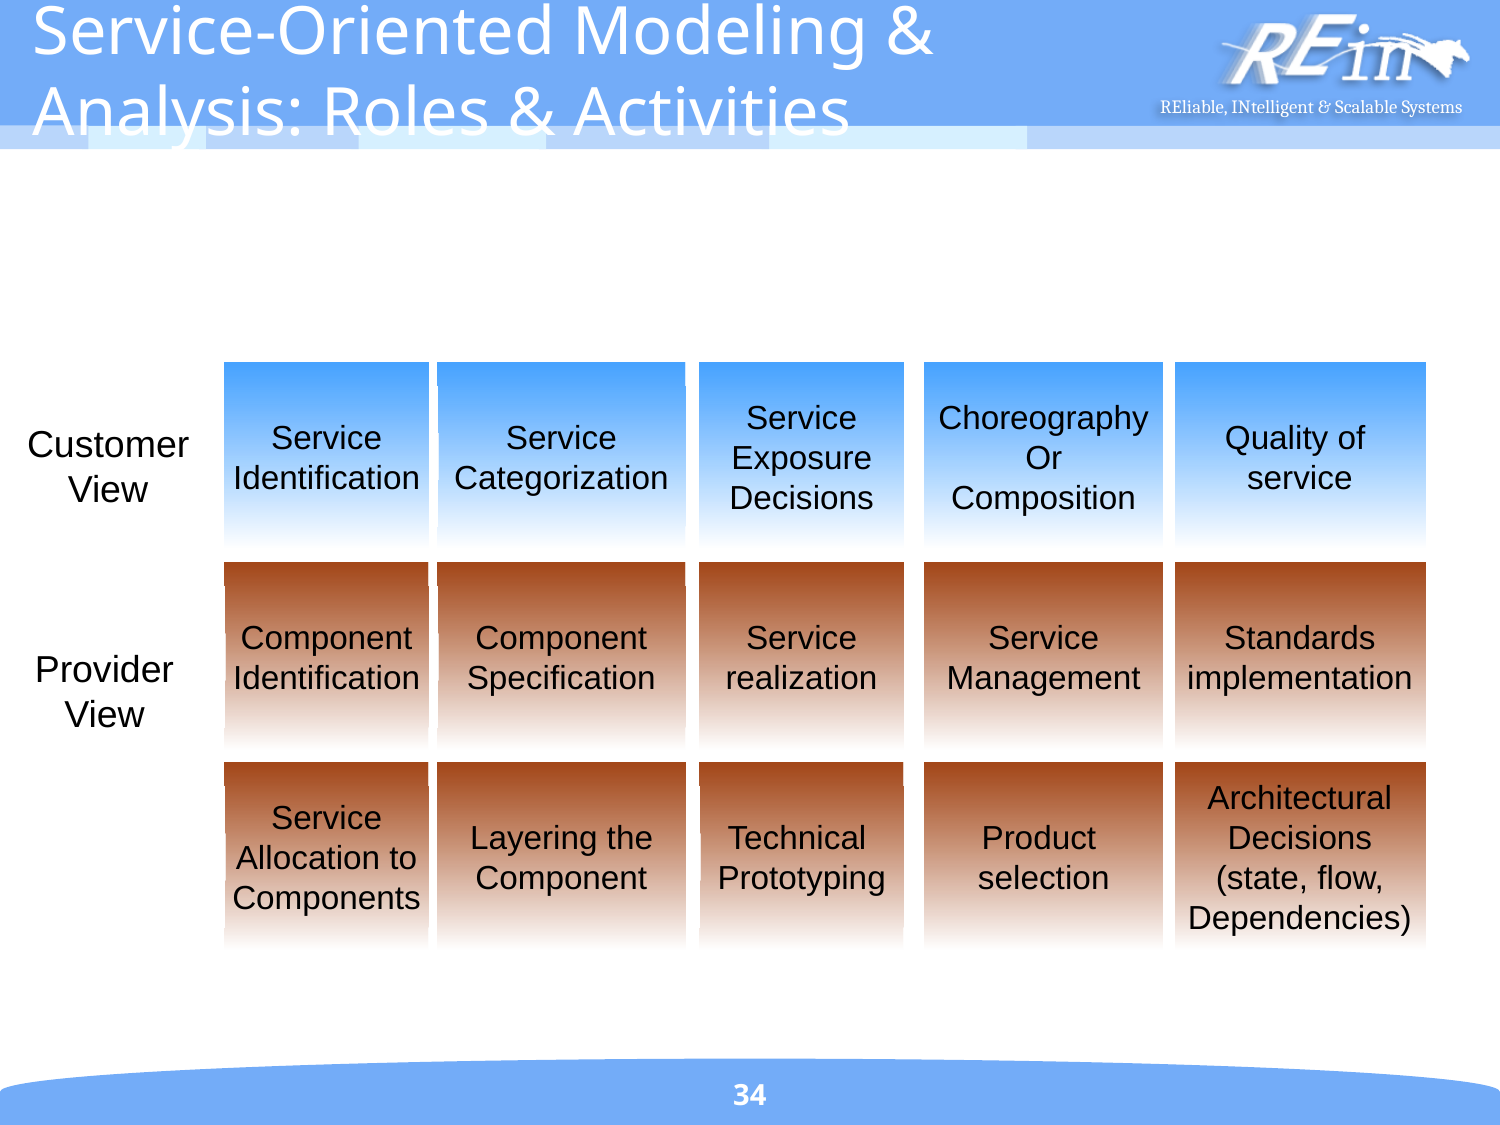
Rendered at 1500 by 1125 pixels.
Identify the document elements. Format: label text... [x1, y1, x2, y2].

title Service-Oriented Modeling & Analysis: Roles & Activities [17, 23, 1136, 114]
slide_number 34 [667, 1070, 833, 1122]
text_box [0, 362, 1426, 951]
